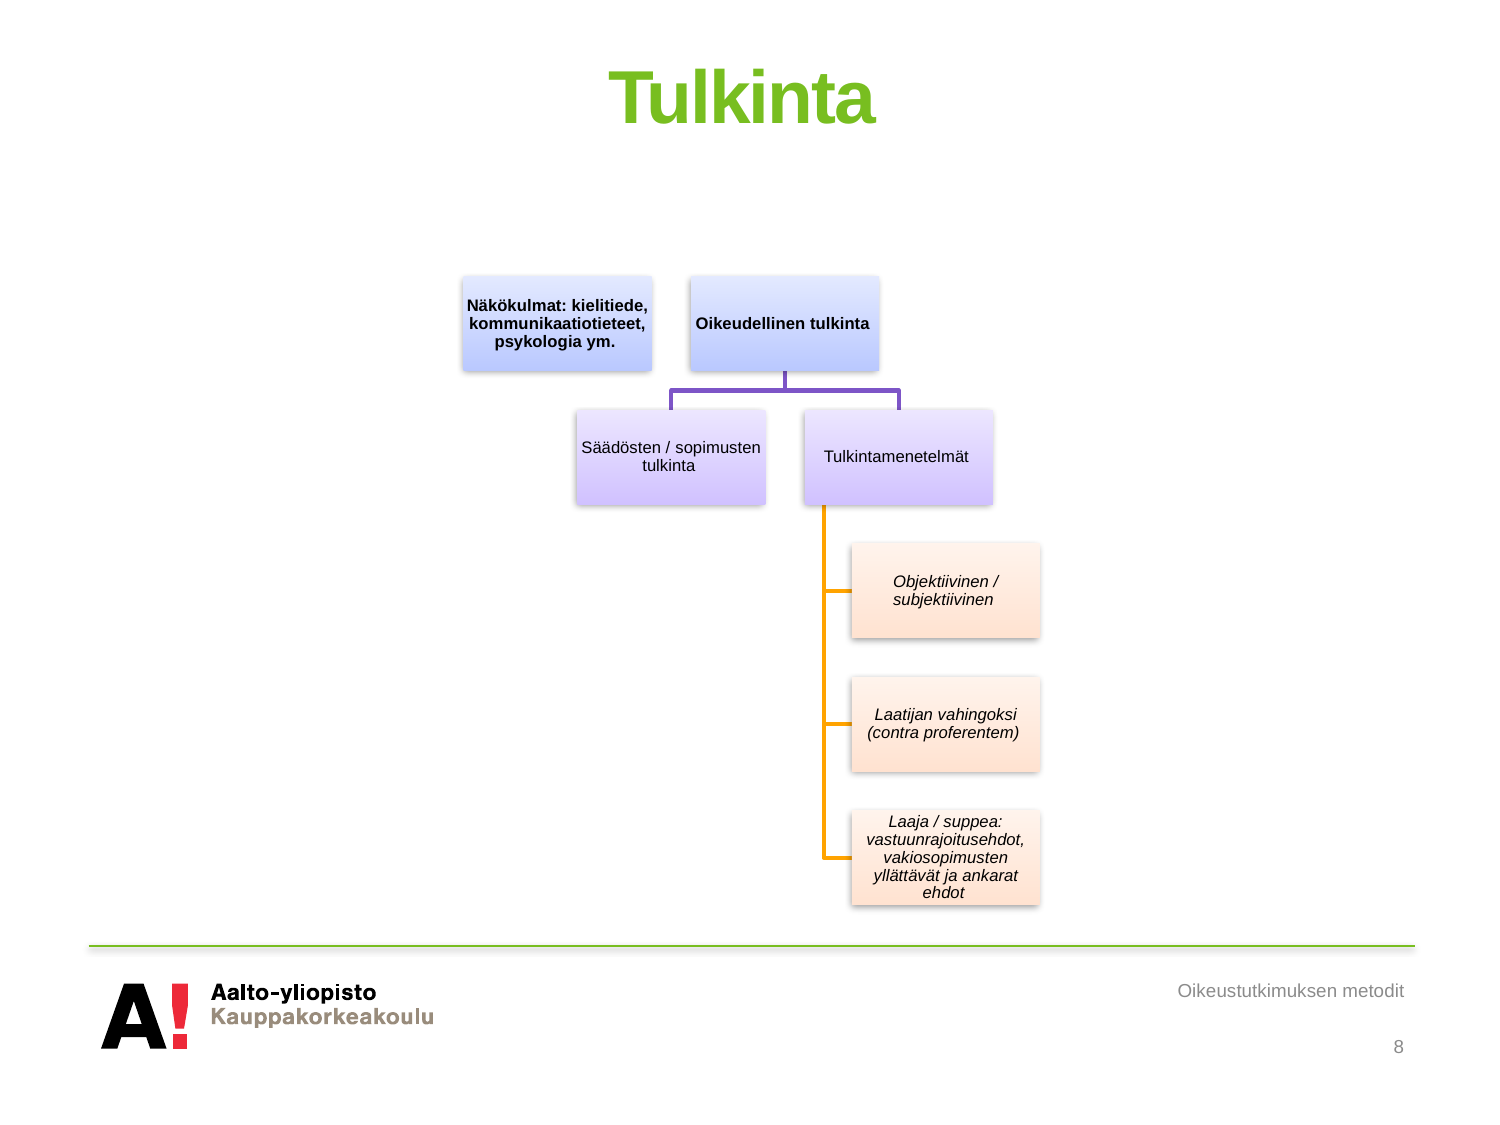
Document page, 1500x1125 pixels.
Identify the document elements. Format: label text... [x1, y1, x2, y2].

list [88, 276, 1416, 906]
footer Oikeustutkimuksen metodit [810, 976, 1405, 1003]
slide_number 8 [810, 1033, 1405, 1060]
title Tulkinta [88, 62, 1415, 259]
